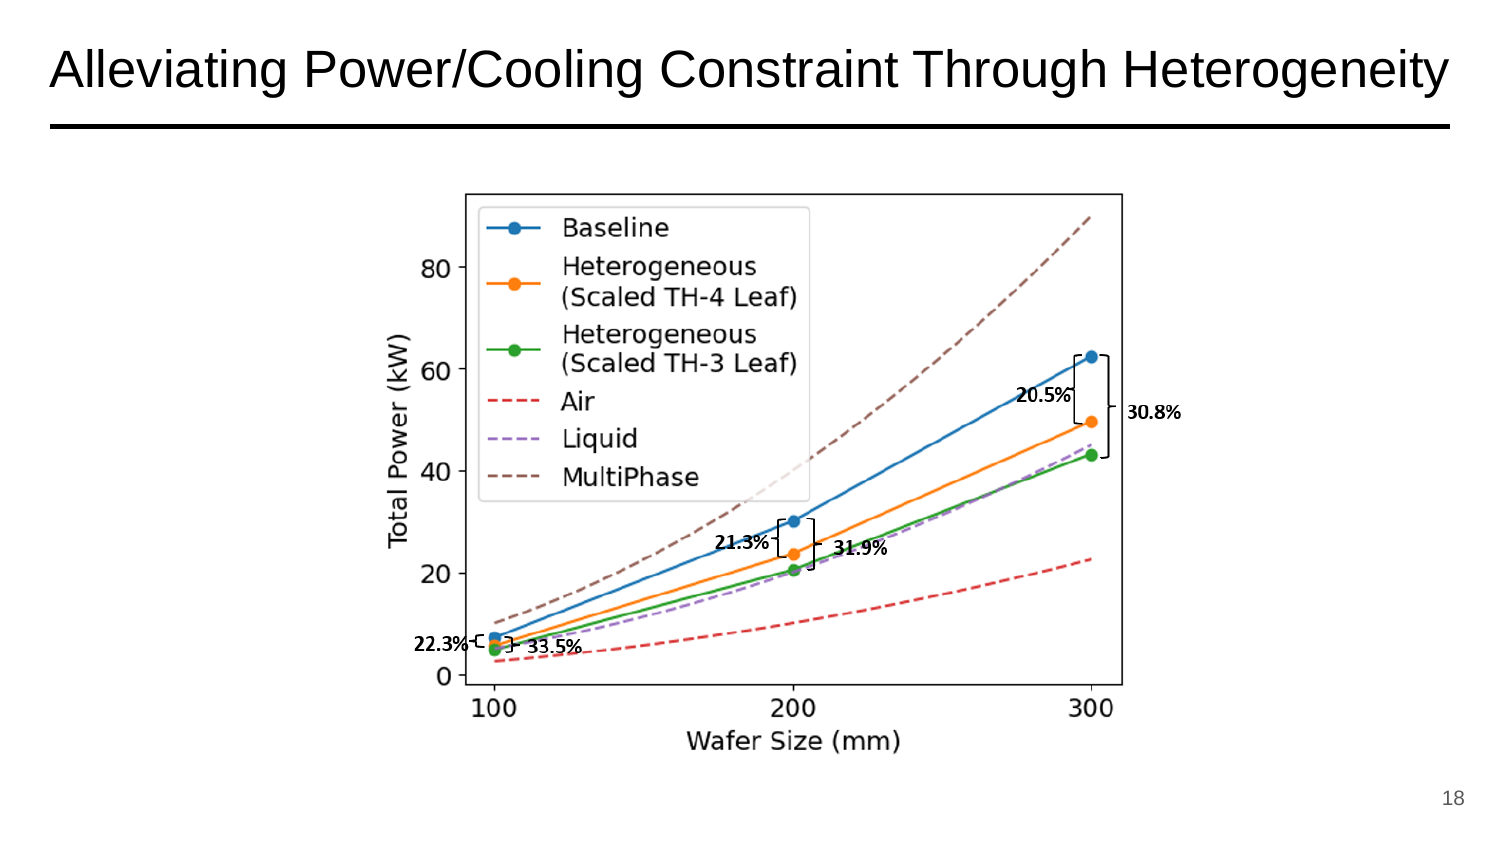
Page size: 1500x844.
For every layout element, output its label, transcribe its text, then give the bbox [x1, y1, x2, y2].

title Alleviating Power/Cooling Constraint Through Heterogeneity [0, 20, 1500, 114]
picture [376, 178, 1187, 766]
slide_number 18 [1389, 764, 1480, 830]
